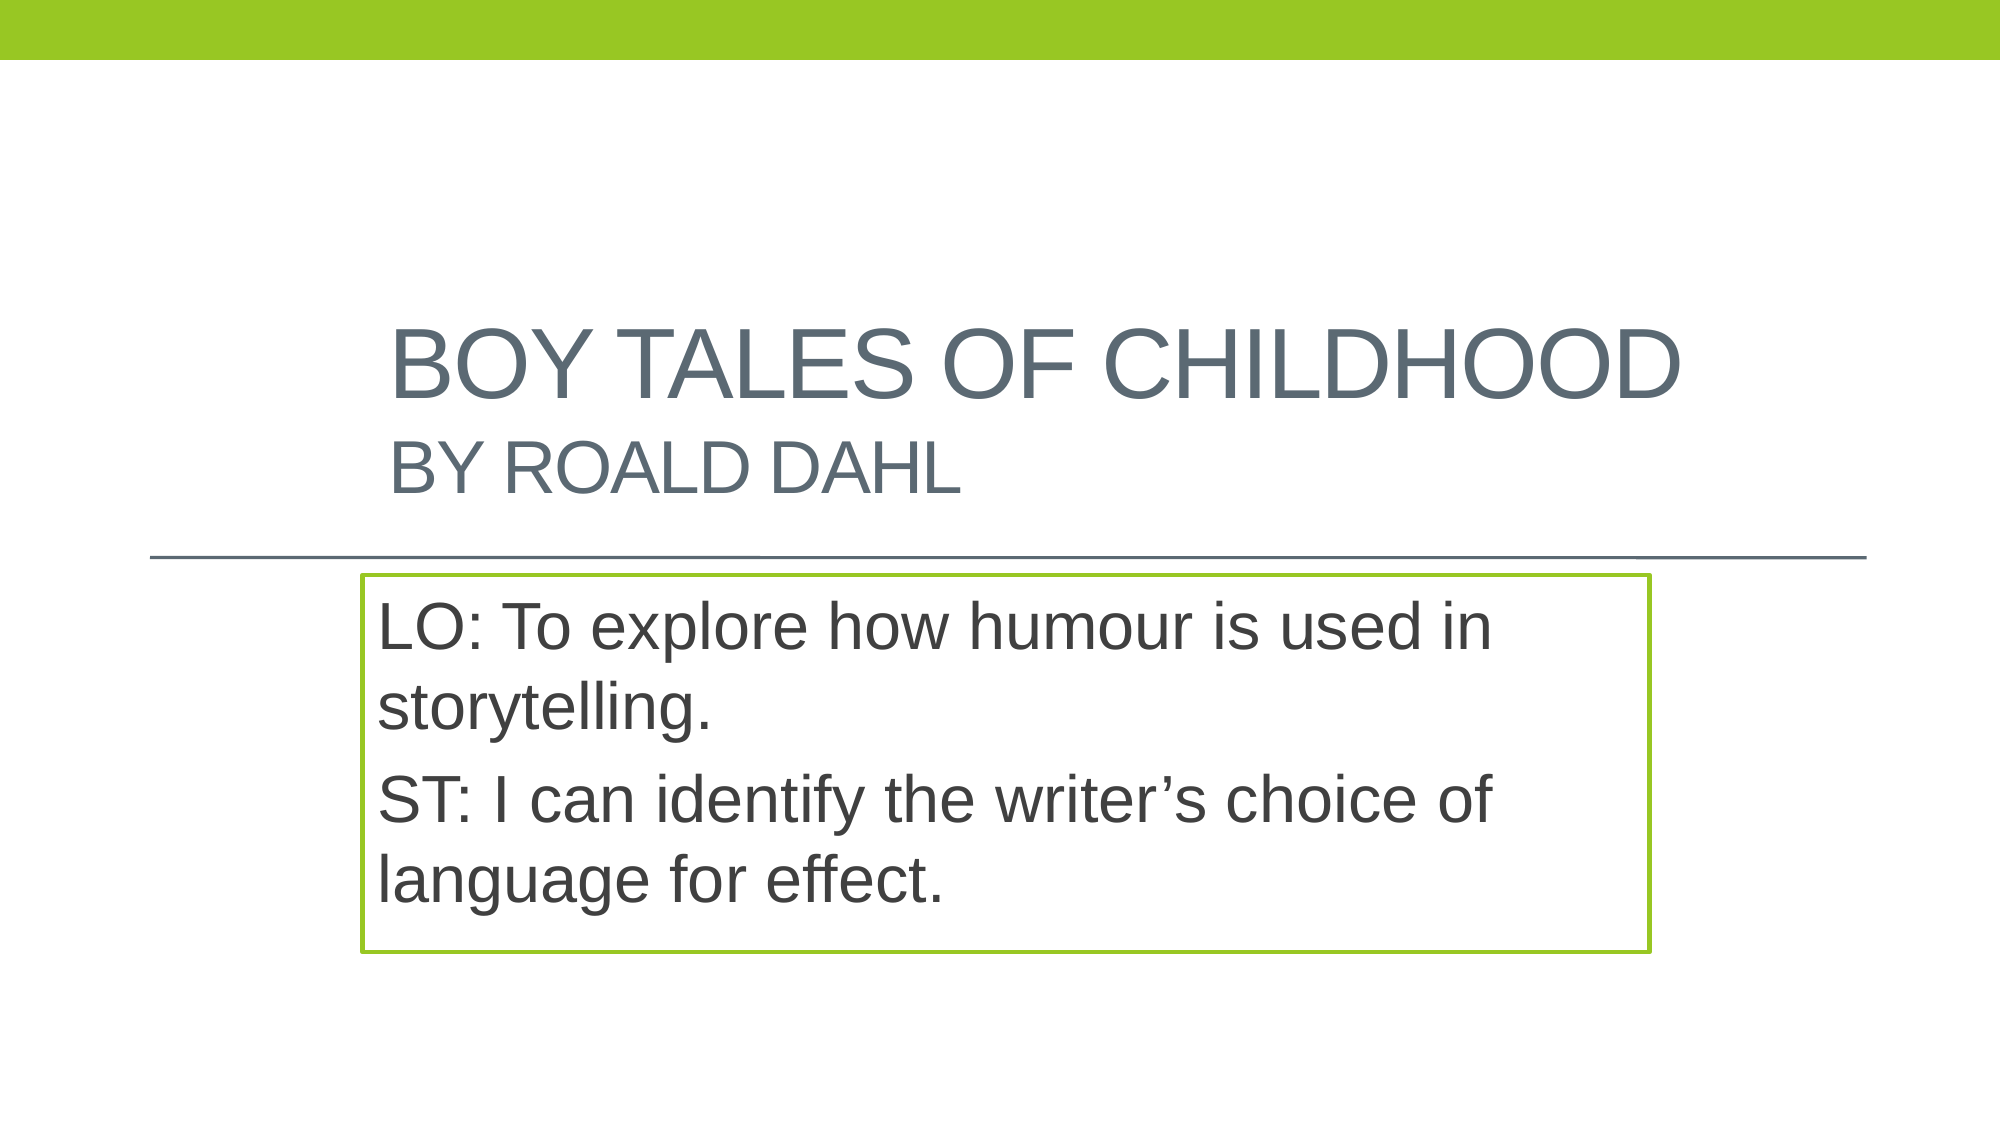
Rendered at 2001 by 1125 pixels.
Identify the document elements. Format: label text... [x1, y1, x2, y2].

subtitle LO: To explore how humour is used in storytelling. ST: I can identify the writer’s choice of language for effect. [360, 573, 1652, 954]
title Boy Tales of Childhood by Roald Dahl [373, 149, 1721, 517]
